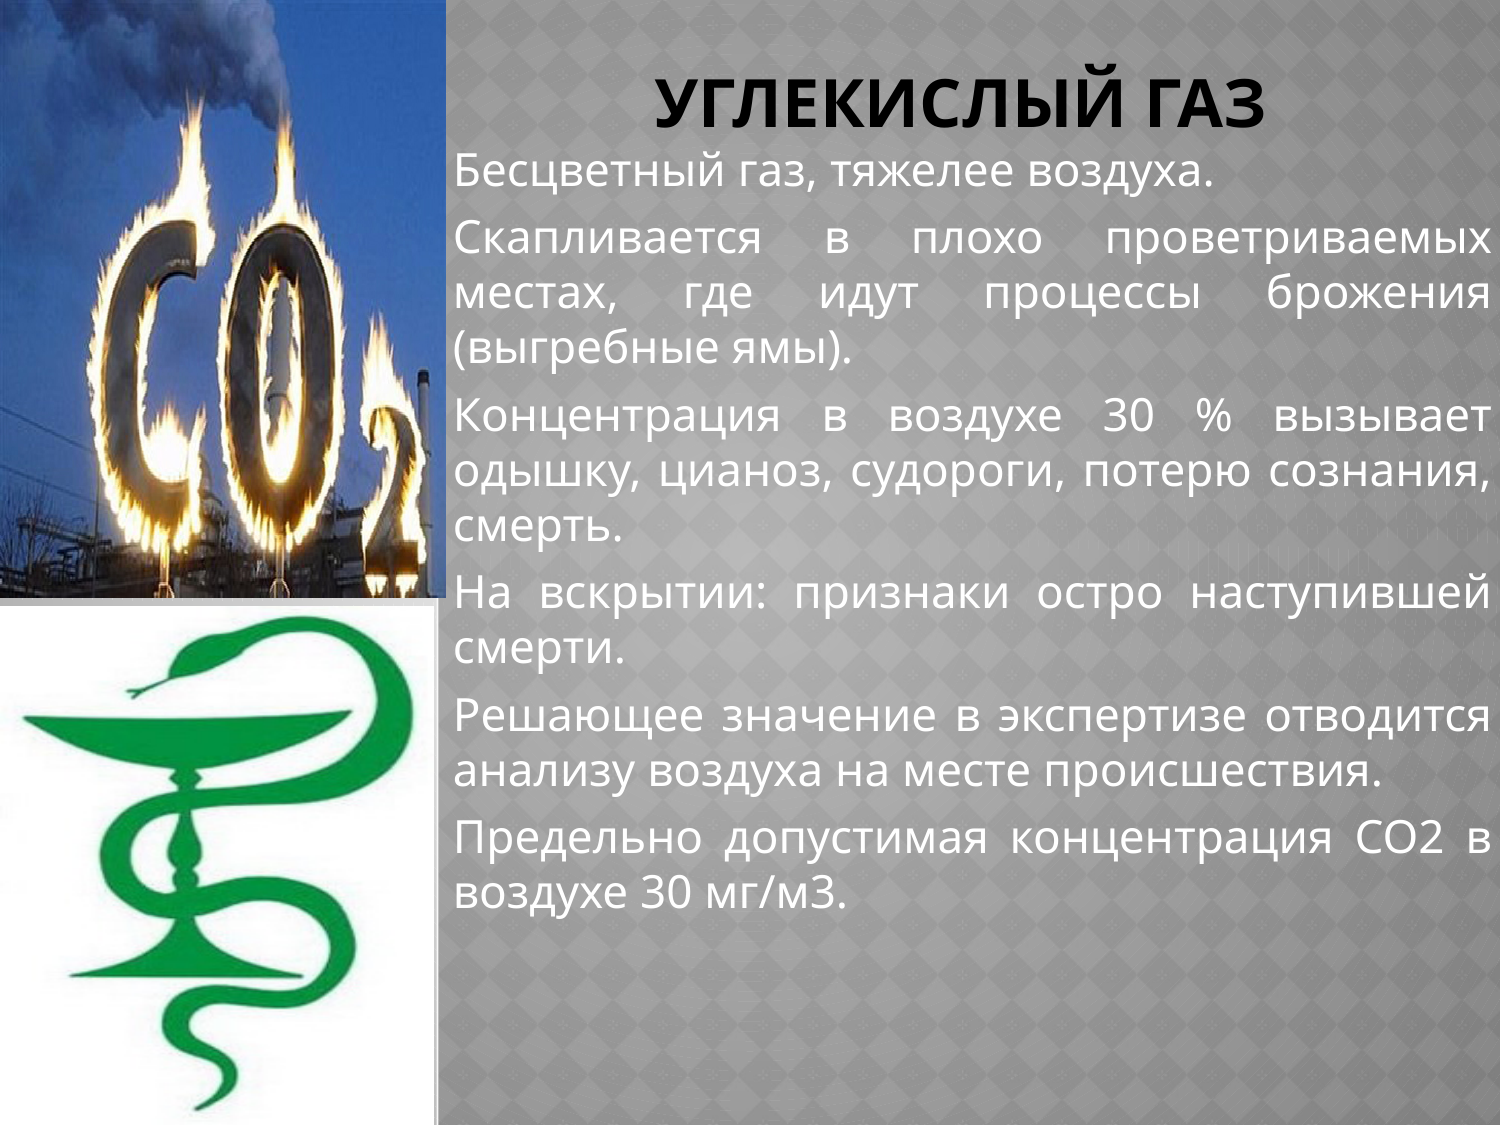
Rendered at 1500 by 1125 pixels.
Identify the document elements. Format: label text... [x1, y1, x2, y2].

title Углекислый газ [448, 0, 1477, 140]
subtitle Бесцветный газ, тяжелее воздуха. Скапливается в плохо проветриваемых местах, где идут процессы брожения (выгребные ямы). Концентрация в воздухе 30 % вызывает одышку, цианоз, судороги, потерю сознания, смерть. На вскрытии: признаки остро наступившей смерти. Решающее значение в экспертизе отводится анализу воздуха на месте происшествия. Предельно допустимая концентрация СО2 в воздухе 30 мг/м3. [445, 140, 1500, 1102]
picture [0, 0, 446, 598]
picture [0, 606, 434, 1125]
